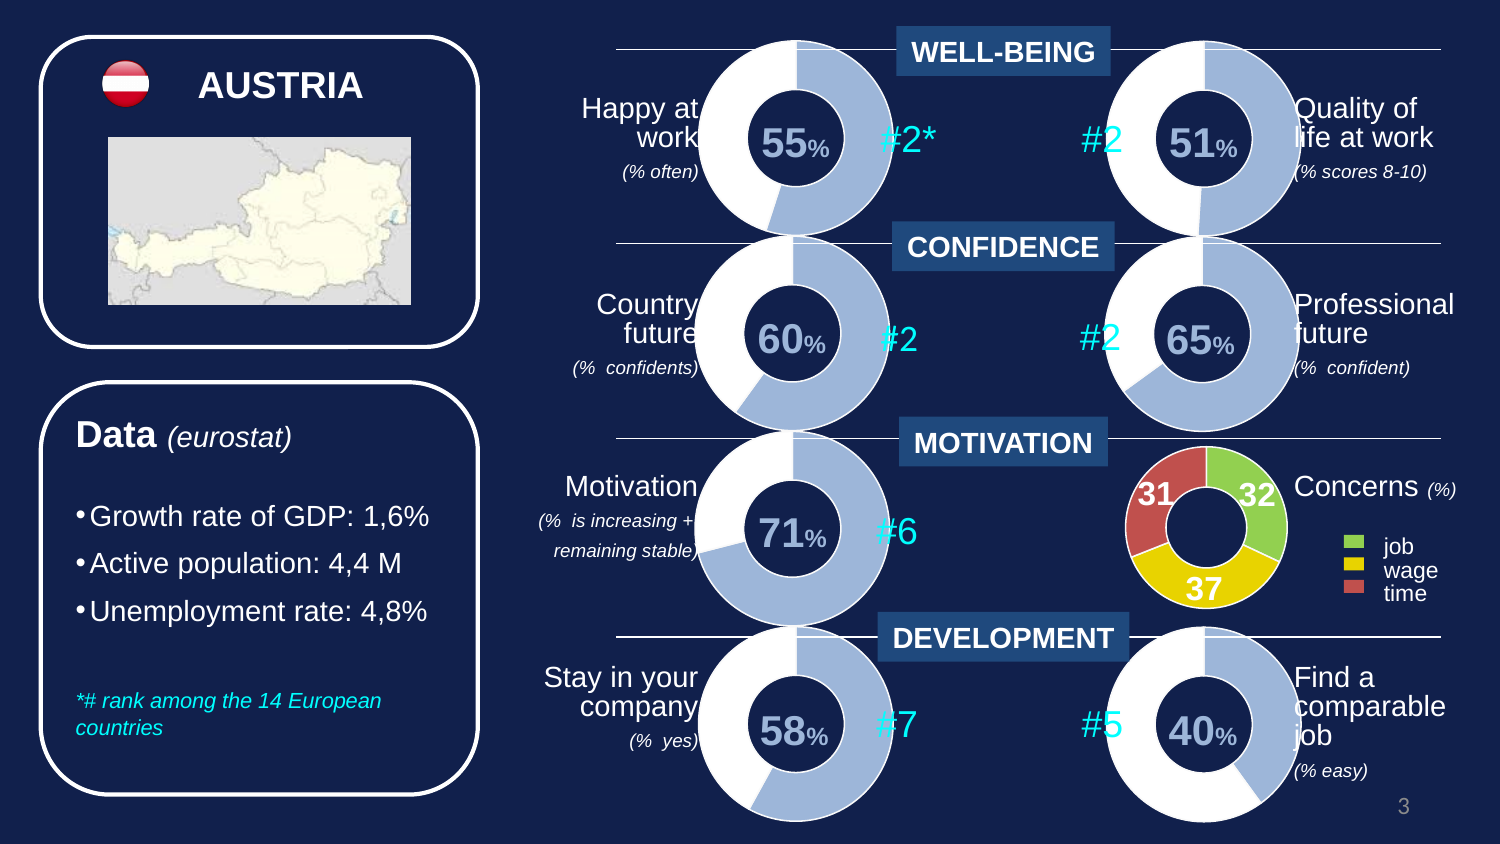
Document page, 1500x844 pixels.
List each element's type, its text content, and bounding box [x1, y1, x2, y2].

picture [97, 54, 155, 112]
chart [1066, 790, 1341, 827]
picture [108, 137, 411, 305]
text_box Data (eurostat) Growth rate of GDP: 1,6% Active population: 4,4 M Unemployment rate: 4,8% *# rank among the 14 European countries [38, 380, 464, 797]
text_box [38, 34, 464, 350]
chart [658, 790, 933, 826]
slide_number 3 [1344, 799, 1425, 827]
text_box AUSTRIA [182, 53, 380, 114]
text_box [469, 25, 1500, 790]
